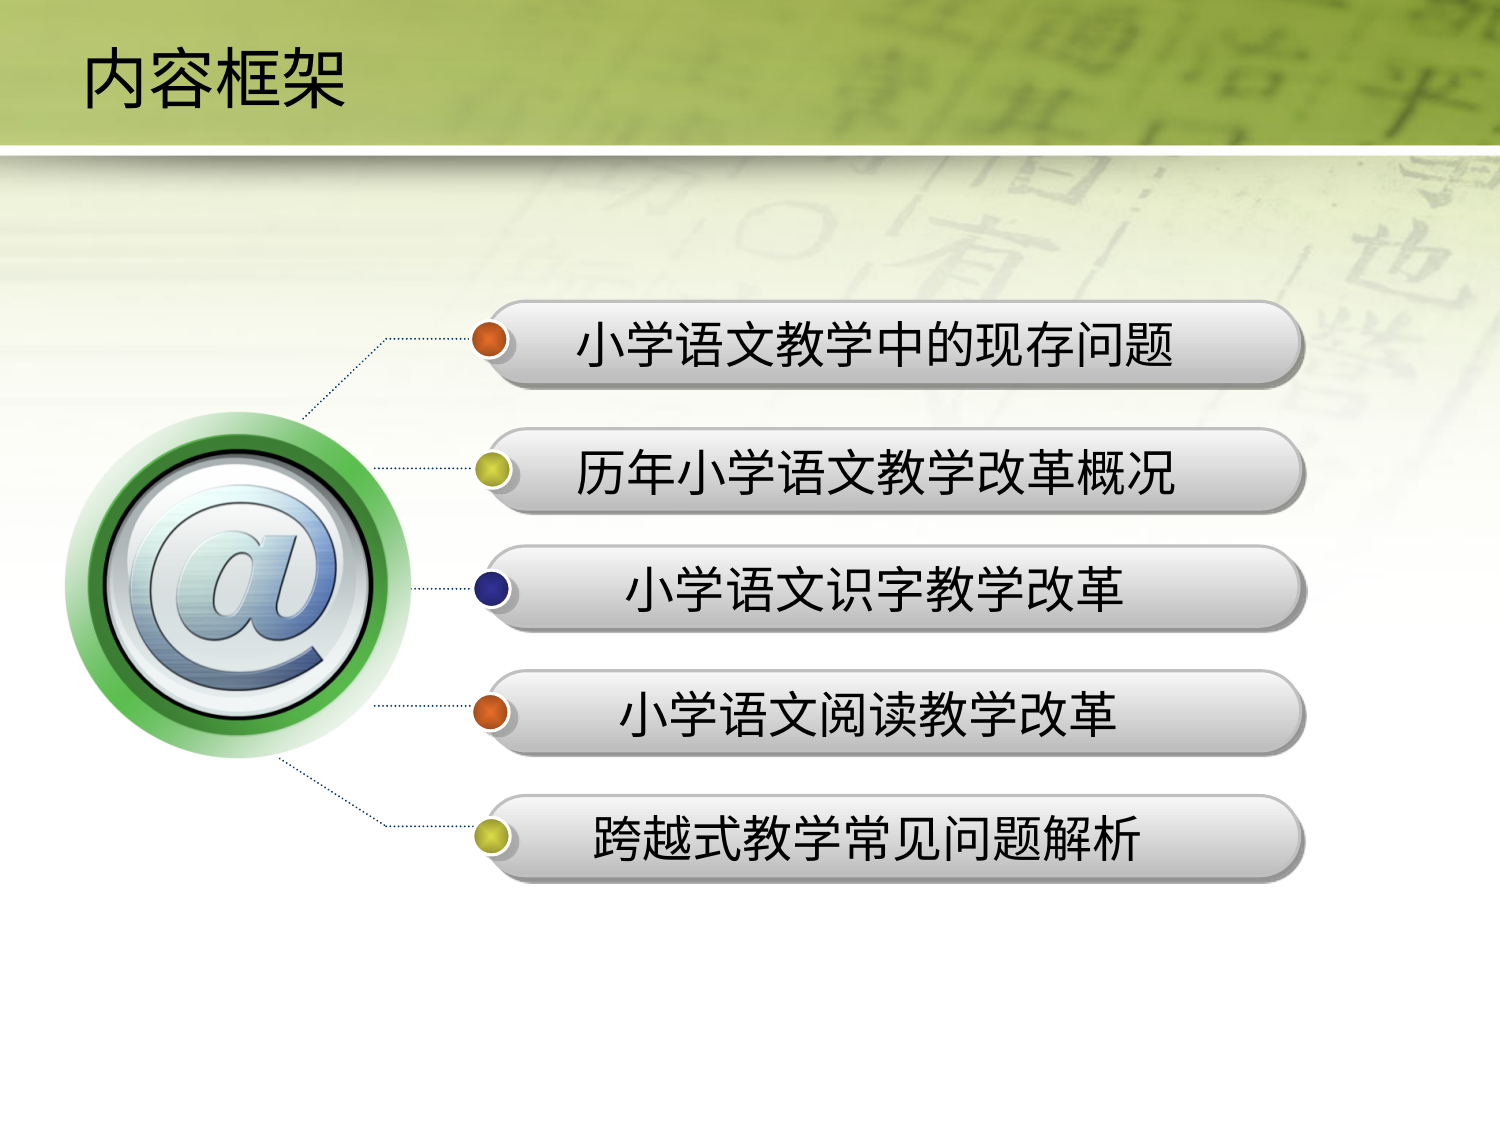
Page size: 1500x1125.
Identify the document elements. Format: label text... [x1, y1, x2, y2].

text_box [487, 546, 1300, 627]
text_box [491, 301, 1300, 382]
text_box [473, 450, 512, 489]
text_box 小学语文识字教学改革 [546, 550, 1204, 626]
text_box 内容框架 [66, 29, 706, 125]
text_box [472, 570, 511, 608]
text_box 小学语文阅读教学改革 [547, 675, 1190, 751]
text_box [472, 817, 511, 855]
text_box [470, 320, 509, 359]
text_box [490, 428, 1301, 509]
text_box 小学语文教学中的现存问题 [546, 306, 1204, 381]
picture [0, 0, 1500, 1125]
text_box 历年小学语文教学改革概况 [547, 433, 1205, 509]
text_box [489, 795, 1300, 876]
text_box [471, 693, 510, 731]
text_box [490, 670, 1301, 751]
text_box 跨越式教学常见问题解析 [546, 800, 1189, 876]
